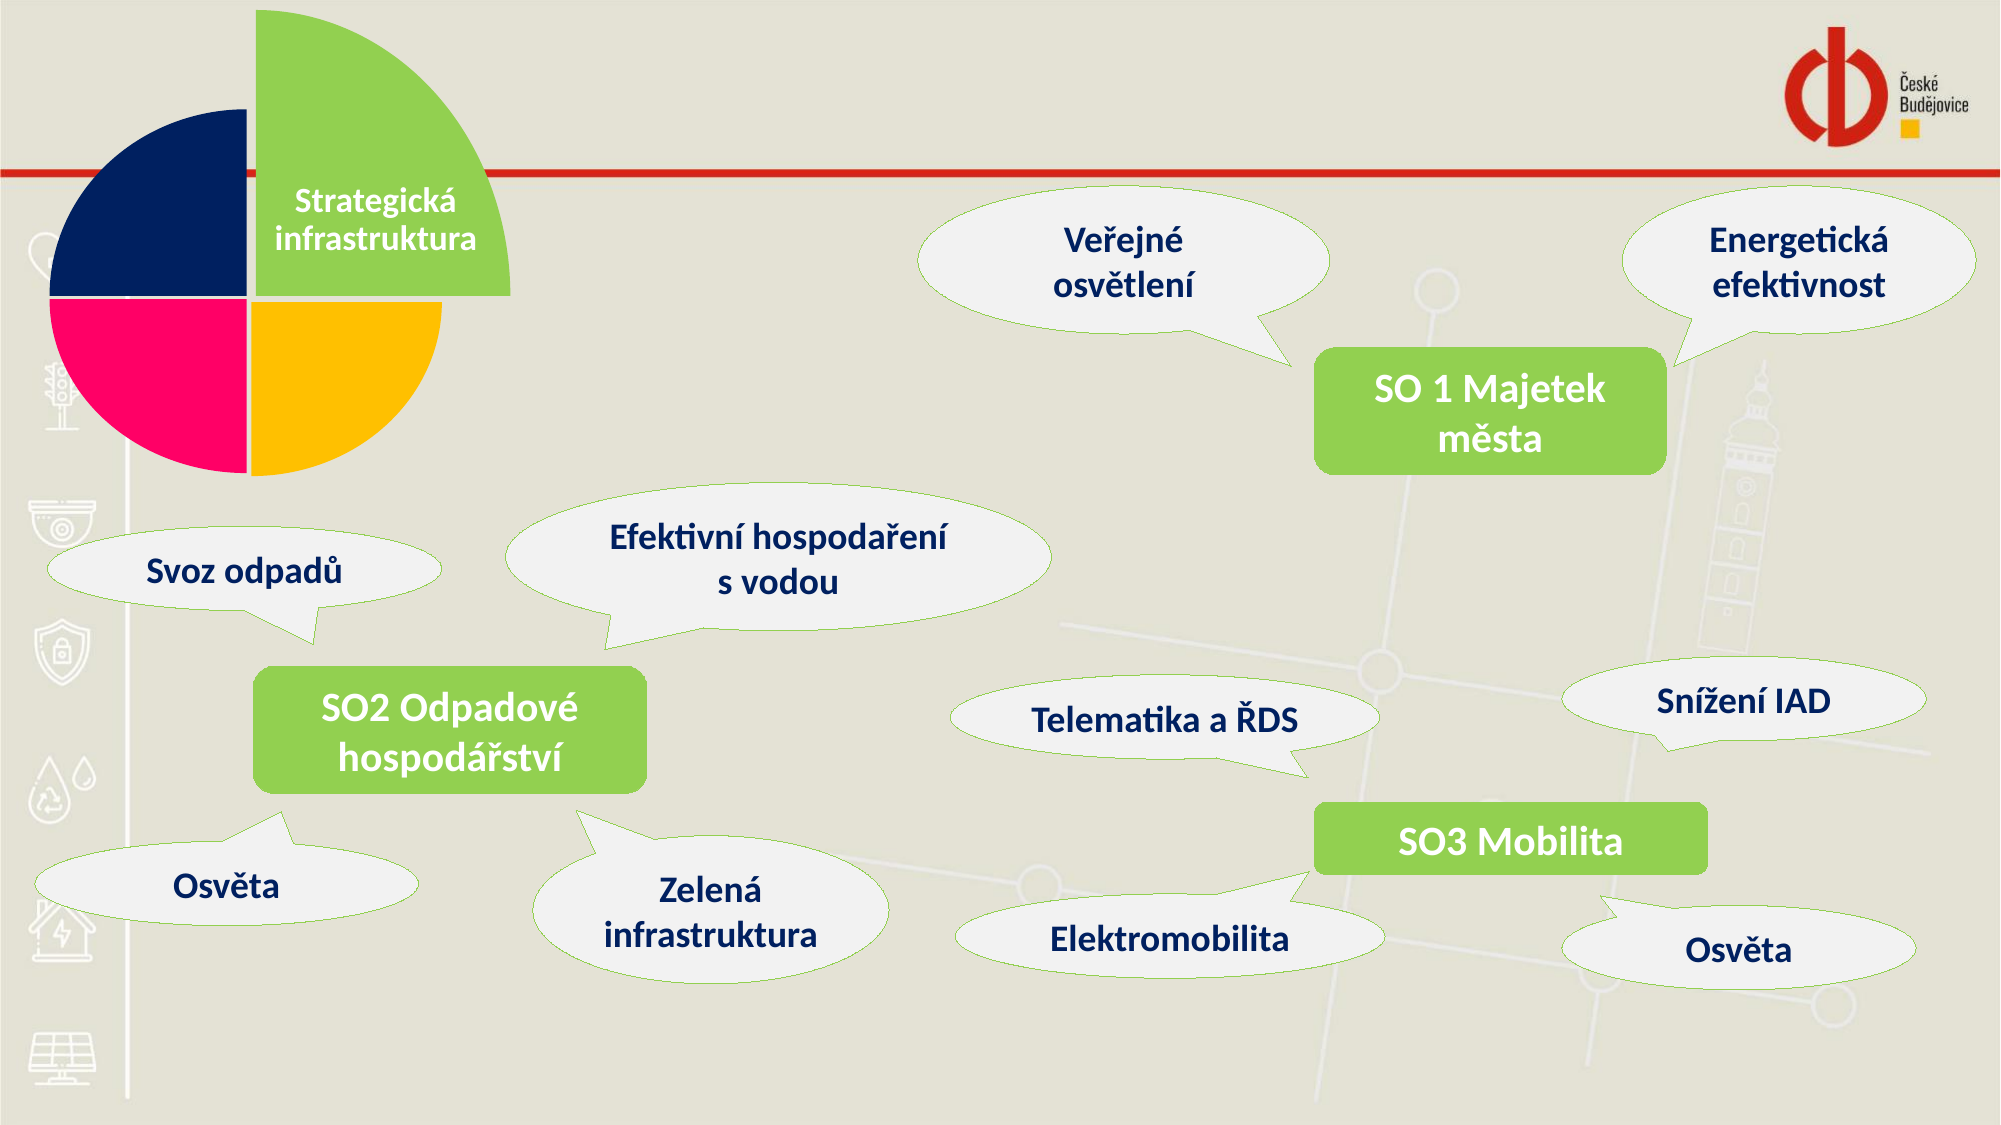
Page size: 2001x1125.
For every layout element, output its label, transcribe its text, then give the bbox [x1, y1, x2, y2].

text_box SO2 Odpadové hospodářství [253, 666, 647, 794]
text_box Svoz odpadů [47, 526, 442, 645]
text_box [499, 211, 511, 296]
text_box Zelená infrastruktura [532, 810, 890, 984]
text_box Osvěta [1561, 895, 1917, 990]
text_box Energetická efektivnost [1622, 185, 1977, 367]
text_box Osvěta [34, 811, 419, 926]
text_box [49, 299, 247, 474]
text_box Veřejné osvětlení [917, 185, 1330, 367]
text_box Efektivní hospodaření s vodou [505, 482, 1052, 650]
text_box [255, 9, 458, 121]
picture [0, 0, 2001, 1125]
text_box Elektromobilita [955, 871, 1386, 979]
text_box [49, 109, 247, 296]
text_box Telematika a ŘDS [950, 674, 1380, 778]
text_box [251, 302, 441, 477]
text_box SO3 Mobilita [1314, 802, 1708, 875]
text_box Snížení IAD [1561, 656, 1927, 752]
text_box Strategická infrastruktura [253, 121, 499, 319]
text_box SO 1 Majetek města [1314, 347, 1667, 475]
